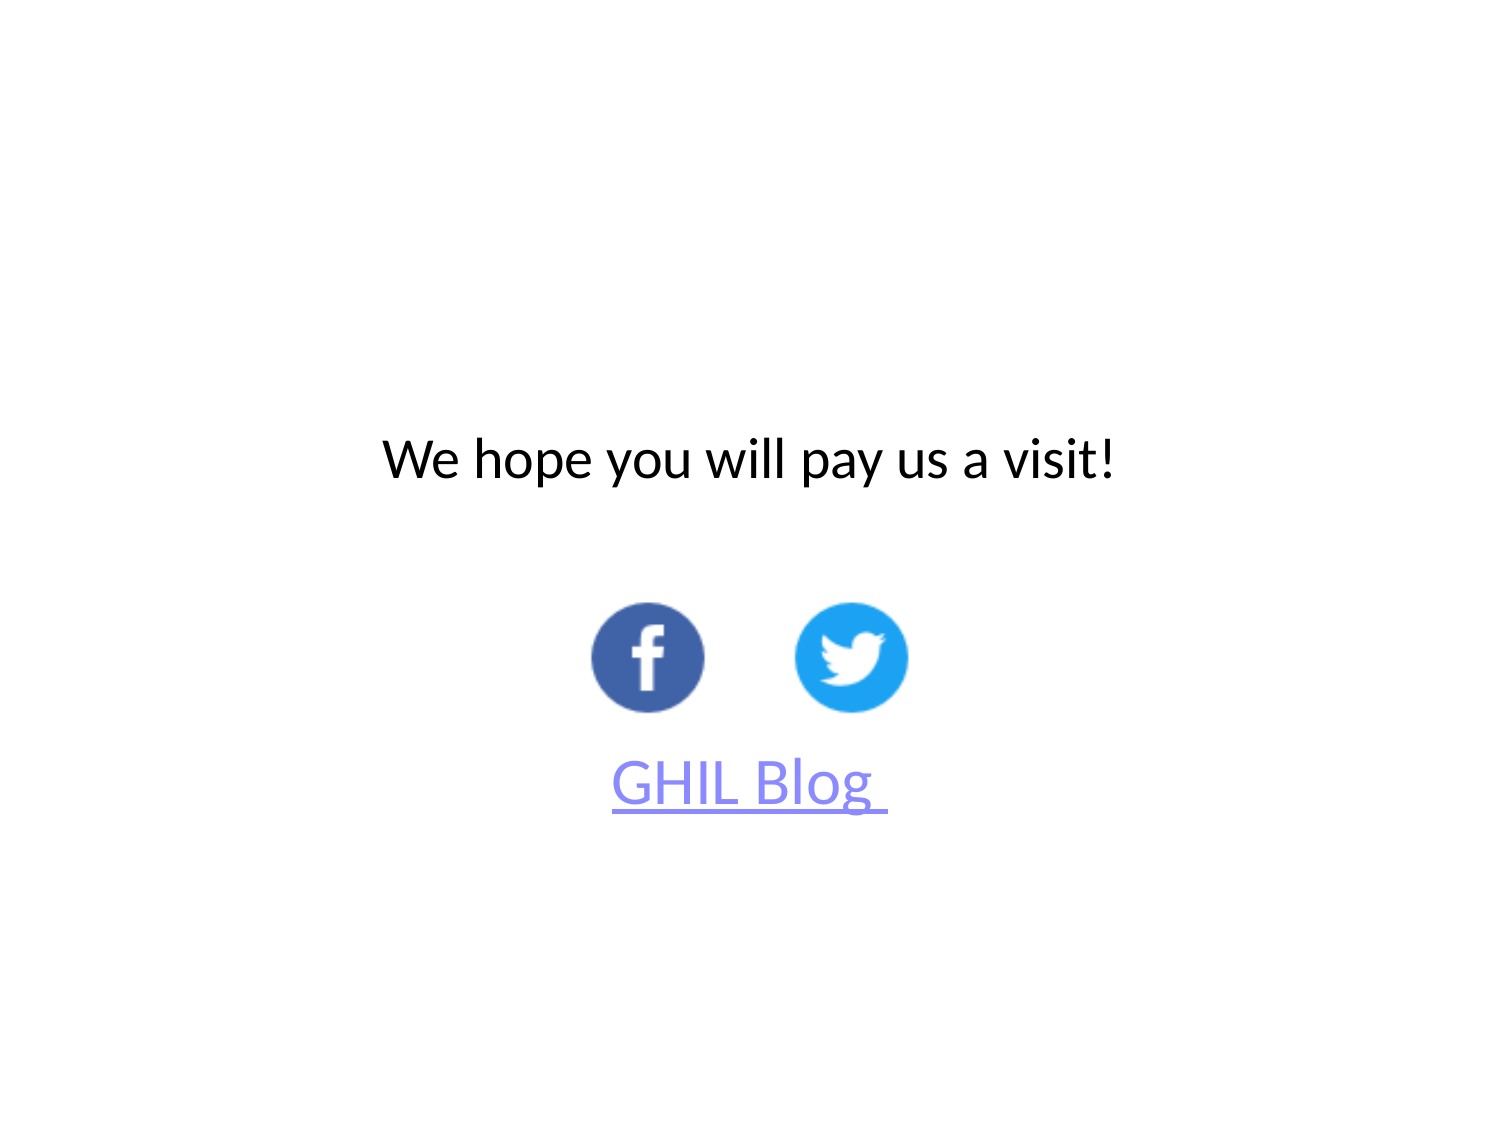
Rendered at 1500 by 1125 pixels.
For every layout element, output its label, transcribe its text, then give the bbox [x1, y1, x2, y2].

subtitle GHIL Blog [225, 637, 1275, 925]
title We hope you will pay us a visit! [112, 349, 1388, 591]
picture [548, 579, 928, 753]
